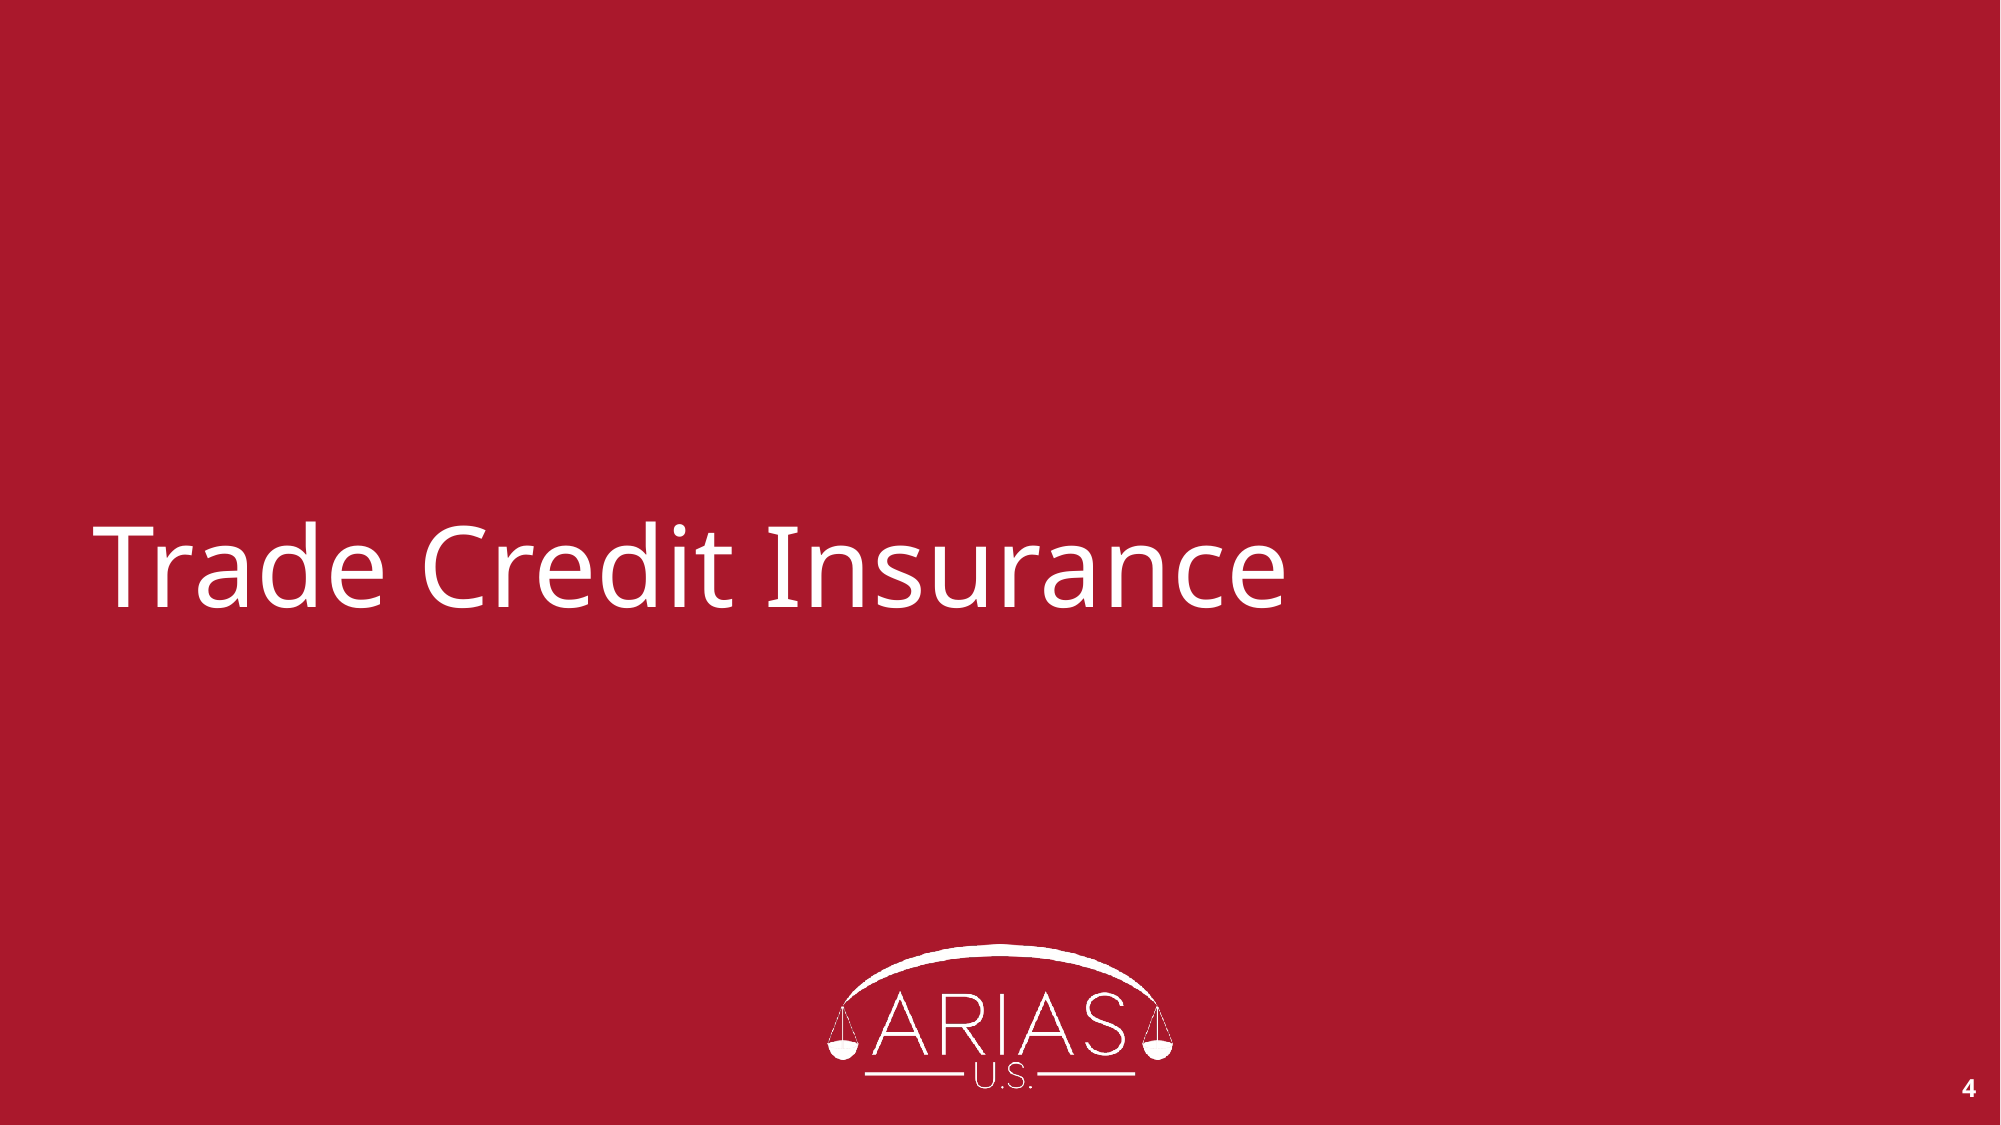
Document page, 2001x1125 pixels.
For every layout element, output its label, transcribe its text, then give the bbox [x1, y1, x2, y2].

title Trade Credit Insurance [84, 243, 1916, 882]
slide_number 4 [1938, 1065, 1985, 1113]
picture [827, 944, 1173, 1089]
